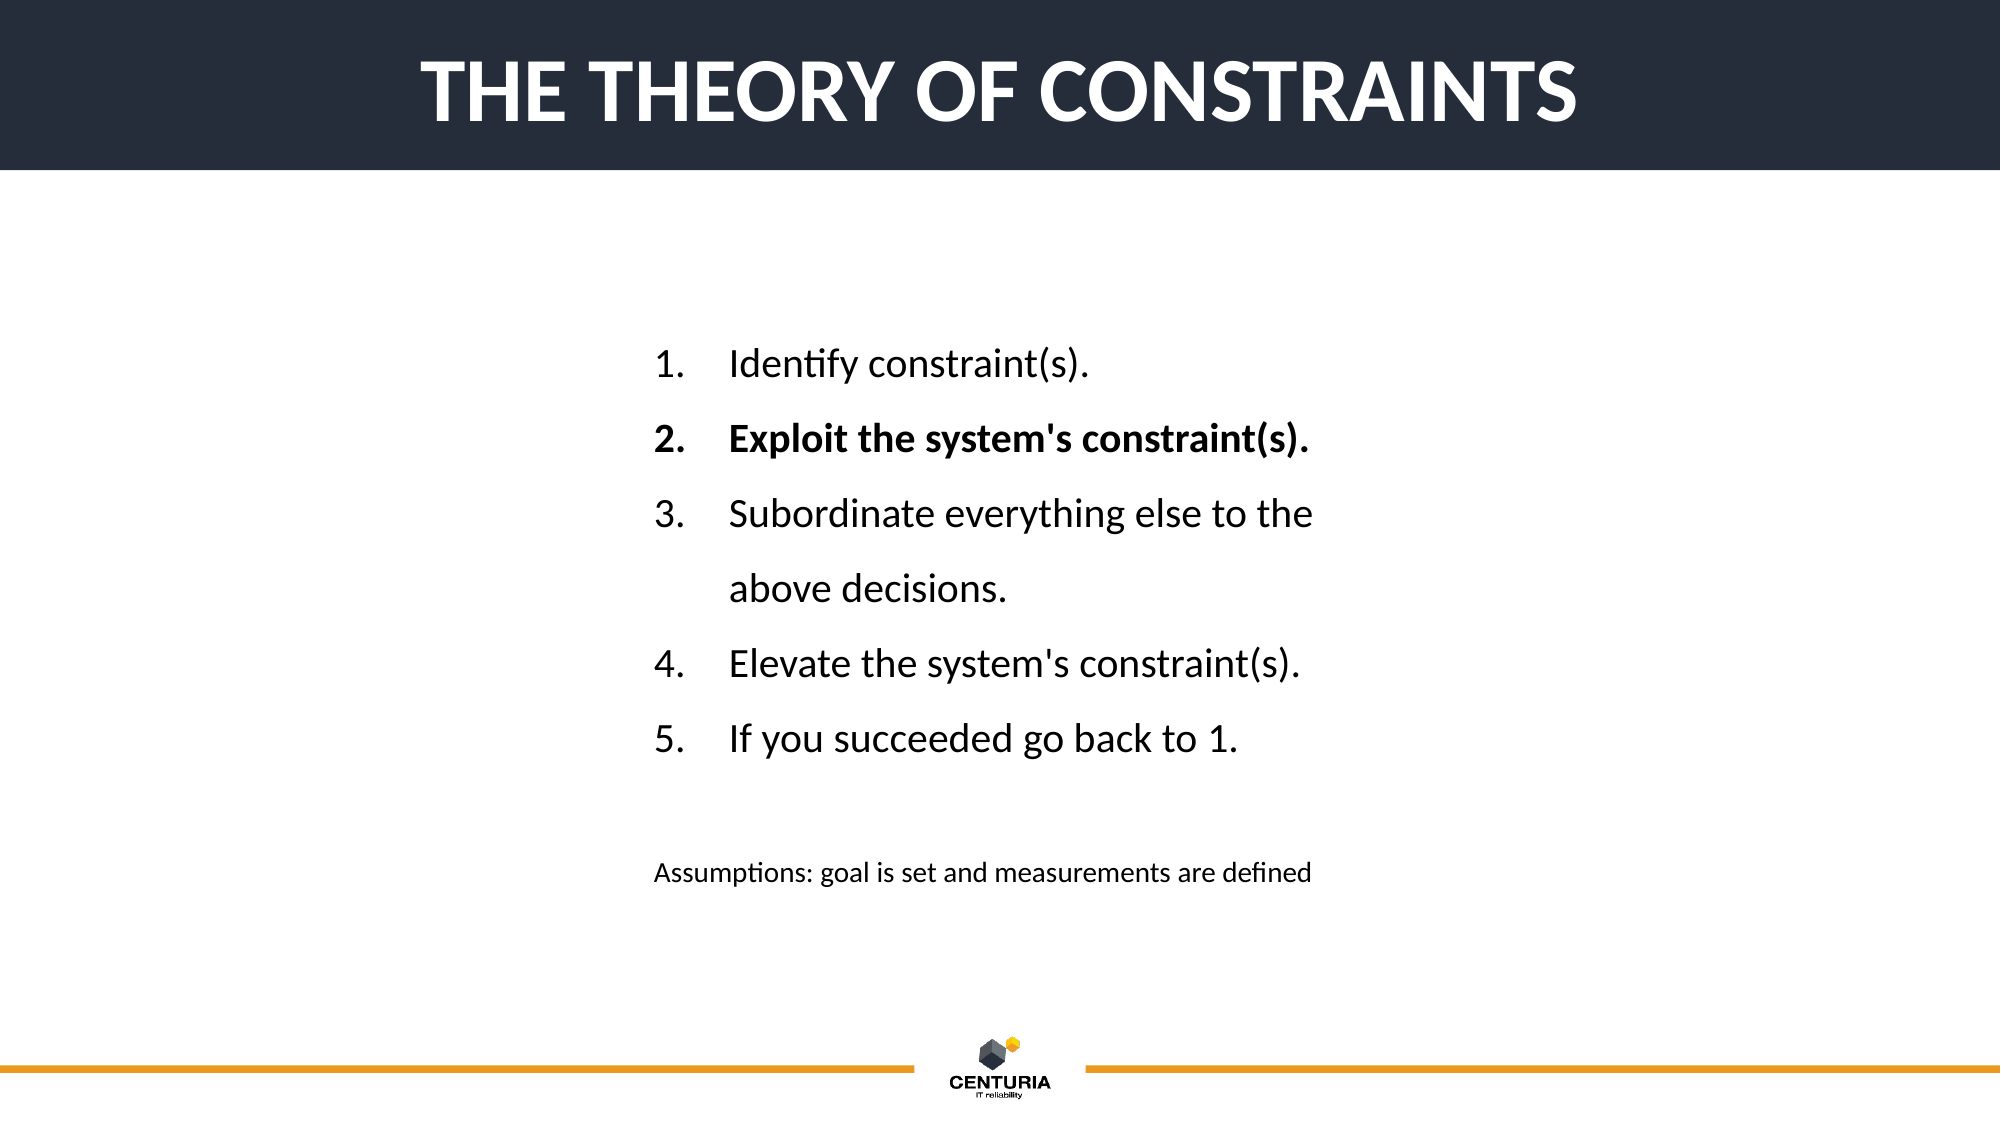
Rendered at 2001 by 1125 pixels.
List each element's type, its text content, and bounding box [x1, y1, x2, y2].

text_box [1085, 1064, 2000, 1074]
text_box THE THEORY OF CONSTRAINTS [0, 0, 2000, 171]
picture [948, 1035, 1052, 1100]
text_box [0, 1064, 915, 1074]
text_box Identify constraint(s). Exploit the system's constraint(s). Subordinate everything else to the above decisions. Elevate the system's constraint(s). If you succeeded go back to 1. Assumptions: goal is set and measurements are defined [639, 303, 1361, 897]
